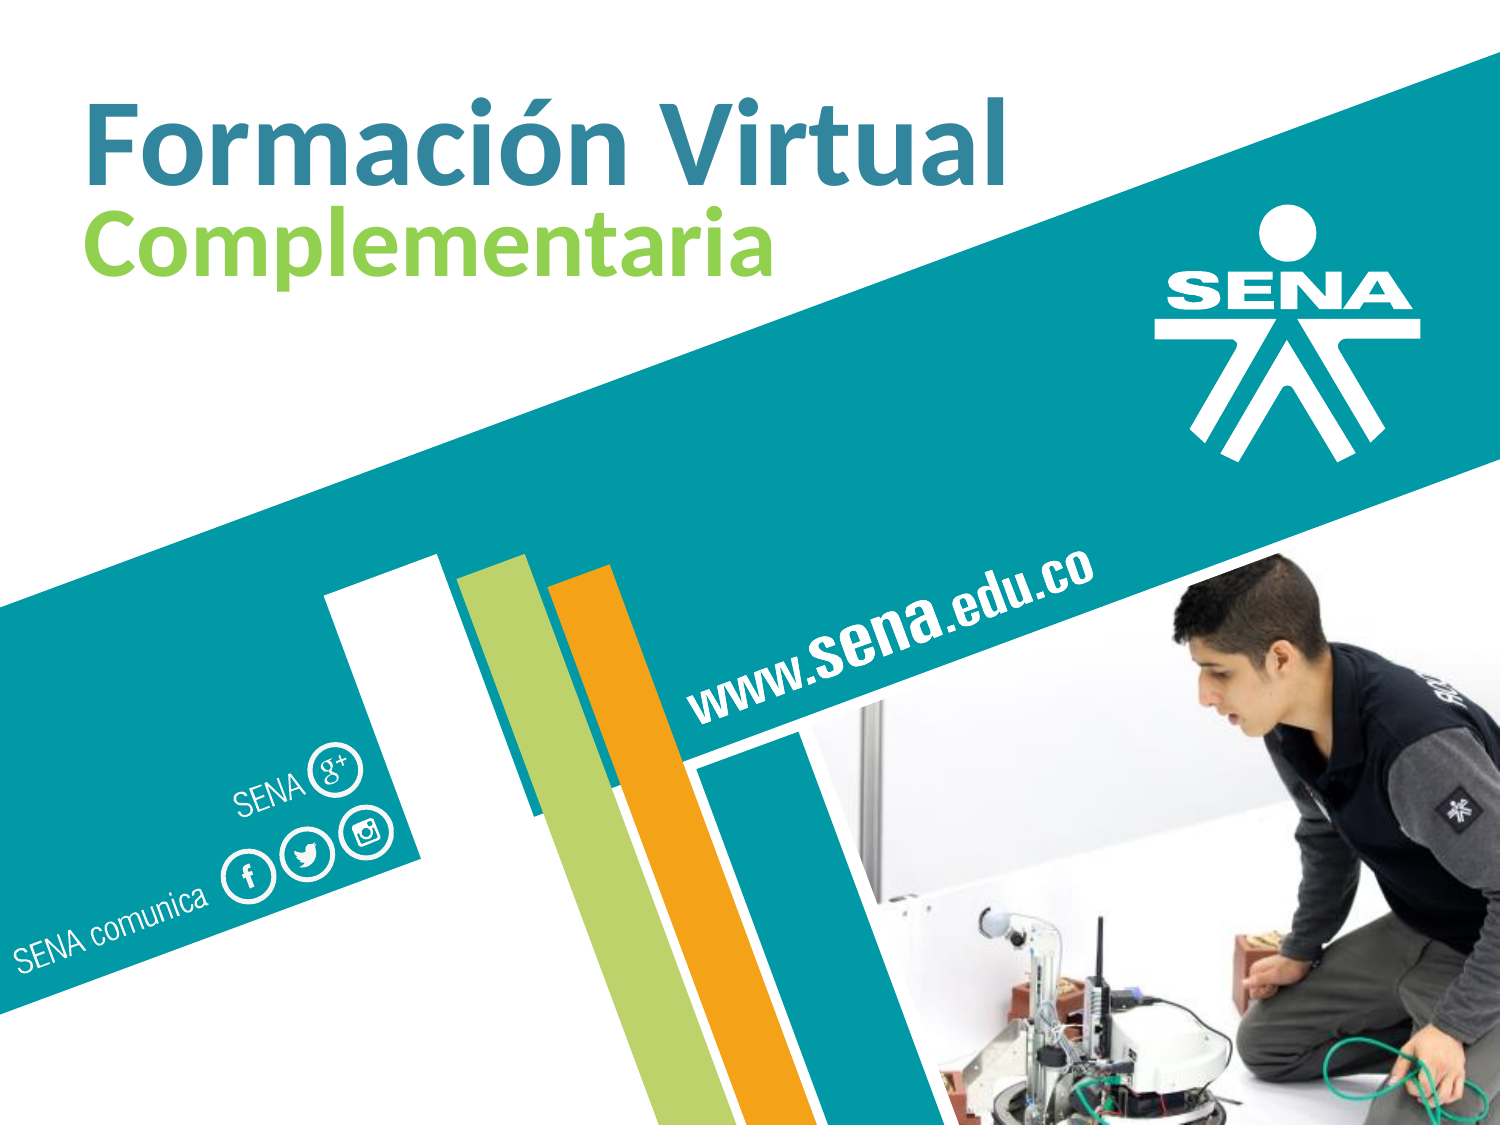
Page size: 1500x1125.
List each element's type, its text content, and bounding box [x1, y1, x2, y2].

text_box Complementaria [68, 166, 921, 306]
text_box Formación Virtual [68, 59, 1128, 212]
picture [812, 523, 1500, 1125]
